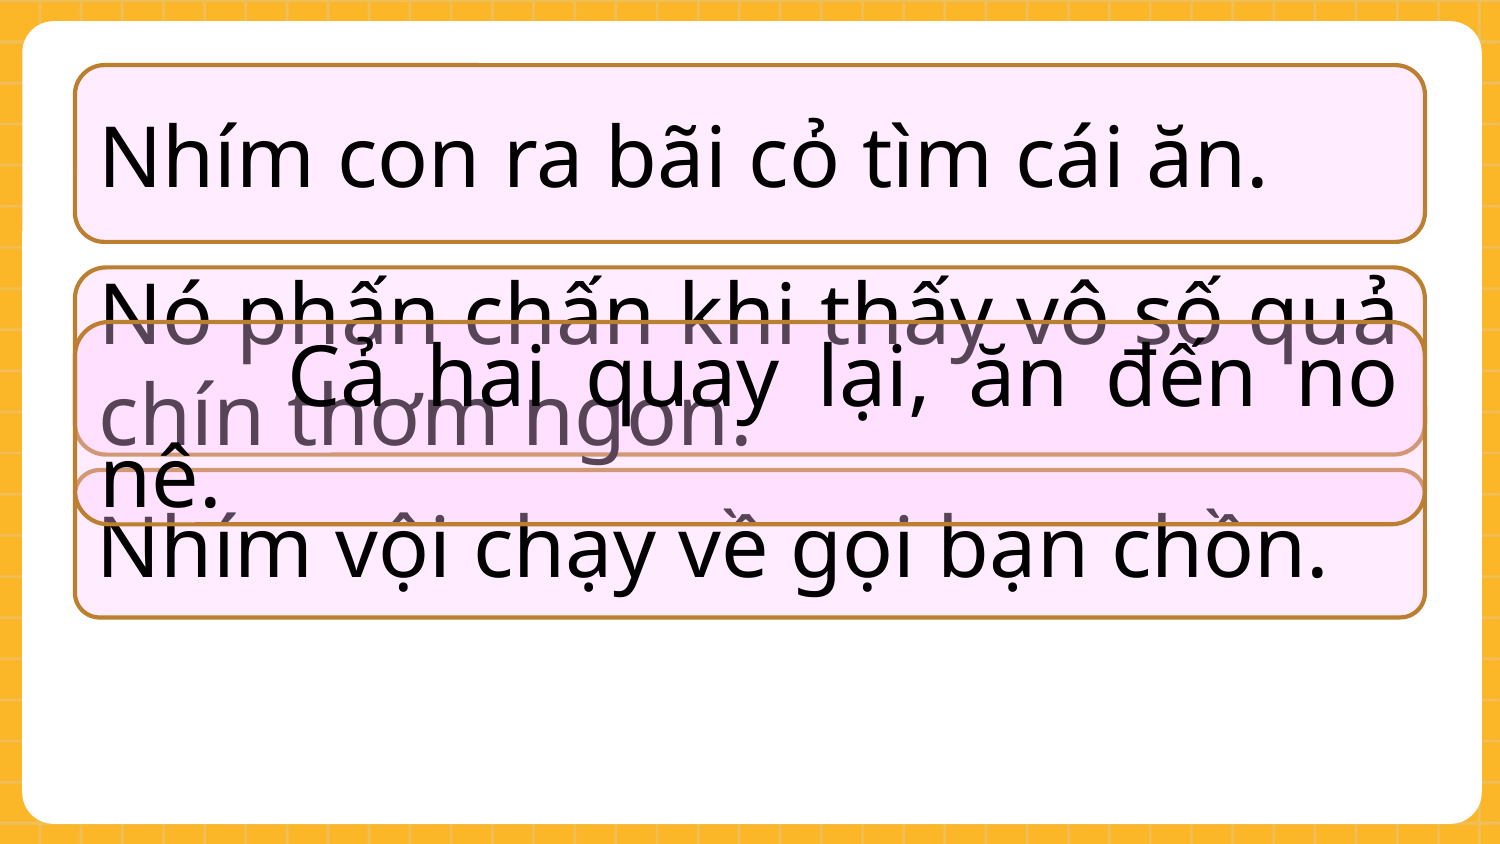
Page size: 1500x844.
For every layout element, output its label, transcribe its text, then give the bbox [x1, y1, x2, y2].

text_box Cả hai quay lại, ăn đến no nê. [72, 319, 1428, 527]
text_box Nó phấn chấn khi thấy vô số quả chín thơm ngon. [72, 265, 1428, 405]
picture [0, 0, 1500, 844]
text_box Nhím vội chạy về gọi bạn chồn. [72, 494, 1428, 620]
text_box Nhím con ra bãi cỏ tìm cái ăn. [72, 62, 1428, 244]
